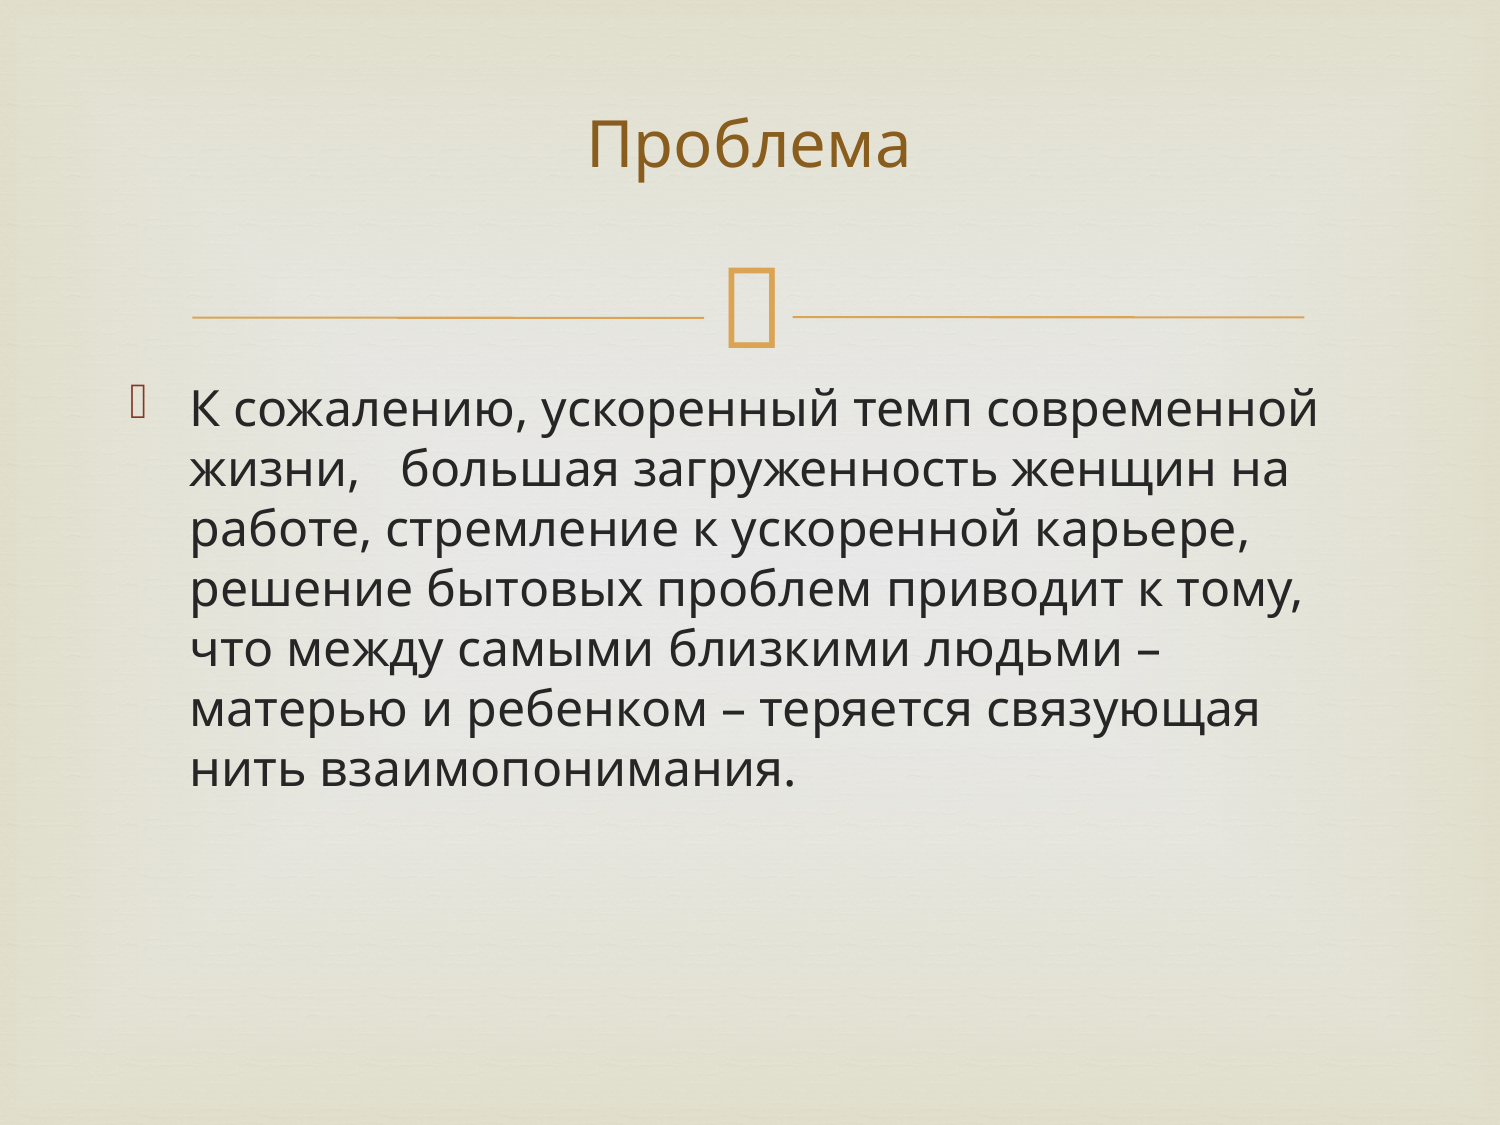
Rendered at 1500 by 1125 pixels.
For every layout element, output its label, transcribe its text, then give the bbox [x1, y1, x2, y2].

title Проблема [112, 93, 1386, 267]
list К сожалению, ускоренный темп современной жизни, большая загруженность женщин на работе, стремление к ускоренной карьере, решение бытовых проблем приводит к тому, что между самыми близкими людьми – матерью и ребенком – теряется связующая нить взаимопонимания. [114, 368, 1386, 1005]
